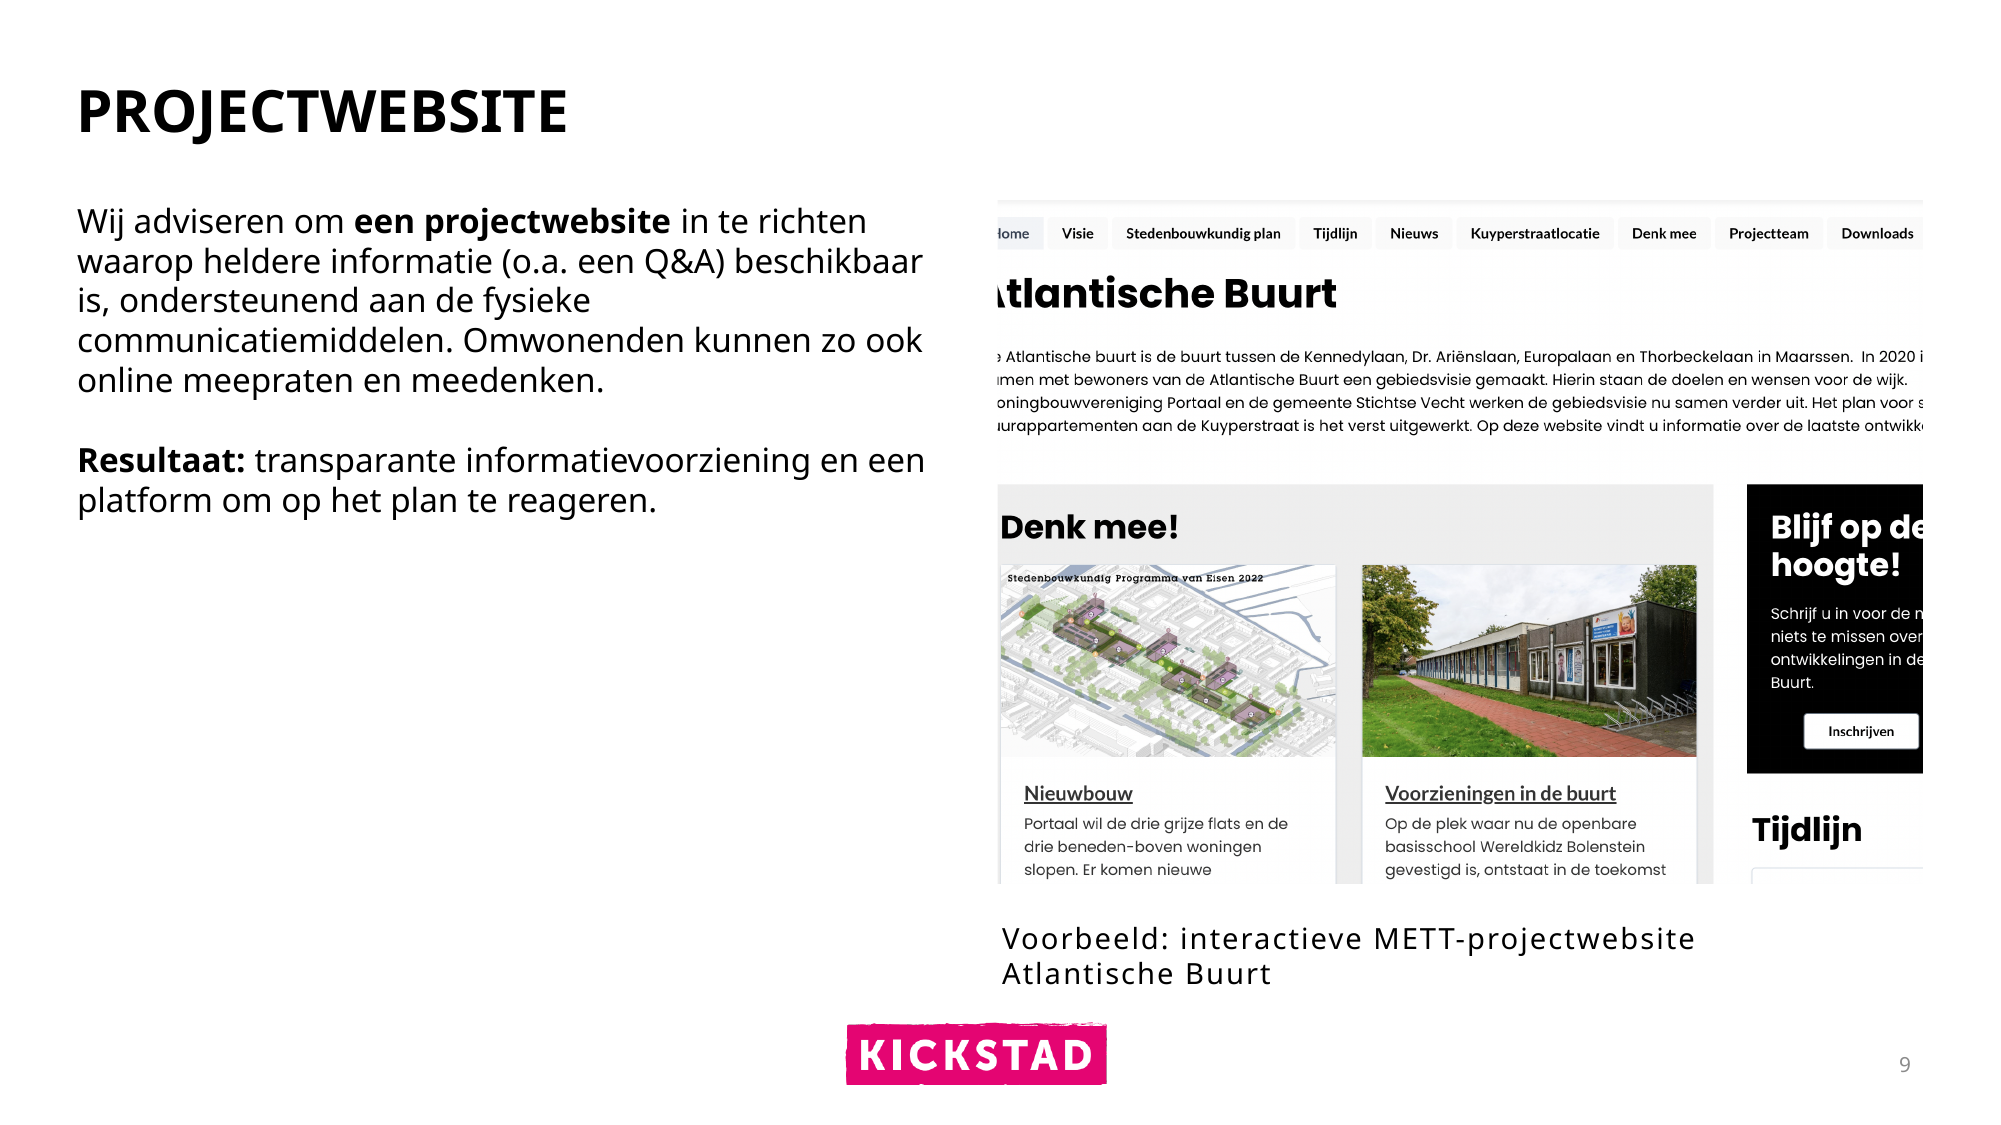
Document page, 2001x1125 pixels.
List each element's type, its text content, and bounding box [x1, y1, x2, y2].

list Wij adviseren om een projectwebsite in te richten waarop heldere informatie (o.a. een Q&A) beschikbaar is, ondersteunend aan de fysieke communicatiemiddelen. Omwonenden kunnen zo ook online meepraten en meedenken. Resultaat: transparante informatievoorziening en een platform om op het plan te reageren. [77, 200, 953, 884]
picture [997, 199, 1924, 884]
text_box Voorbeeld: interactieve METT-projectwebsite Atlantische Buurt [999, 902, 1863, 1051]
slide_number 9 [1475, 1034, 1926, 1097]
list projectwebsite [76, 74, 1293, 160]
